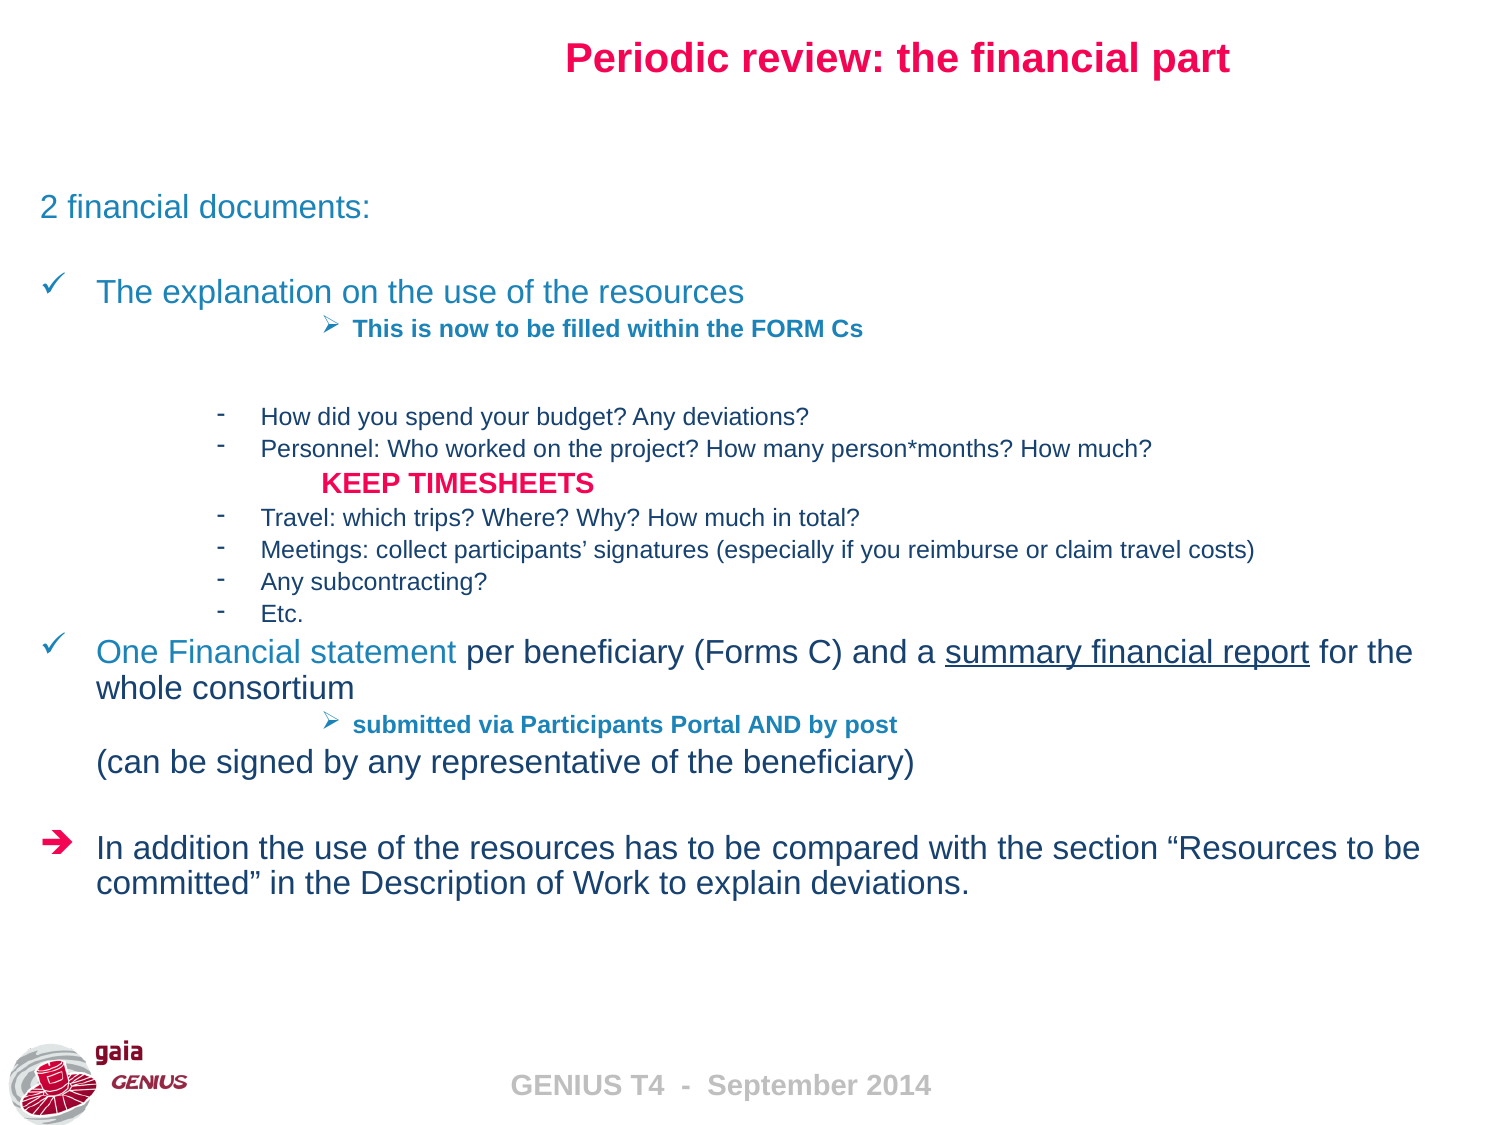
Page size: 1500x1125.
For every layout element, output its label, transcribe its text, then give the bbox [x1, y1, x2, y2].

text_box Periodic review: the financial part [550, 23, 1481, 83]
list 2 financial documents: The explanation on the use of the resources This is now to be filled within the FORM Cs How did you spend your budget? Any deviations? Personnel: Who worked on the project? How many person*months? How much? KEEP TIMESHEETS Travel: which trips? Where? Why? How much in total? Meetings: collect participants’ signatures (especially if you reimburse or claim travel costs) Any subcontracting? Etc. One Financial statement per beneficiary (Forms C) and a summary financial report for the whole consortium submitted via Participants Portal AND by post (can be signed by any representative of the beneficiary) In addition the use of the resources has to be compared with the section “Resources to be committed” in the Description of Work to explain deviations. [24, 182, 1475, 1038]
picture [5, 1037, 189, 1125]
